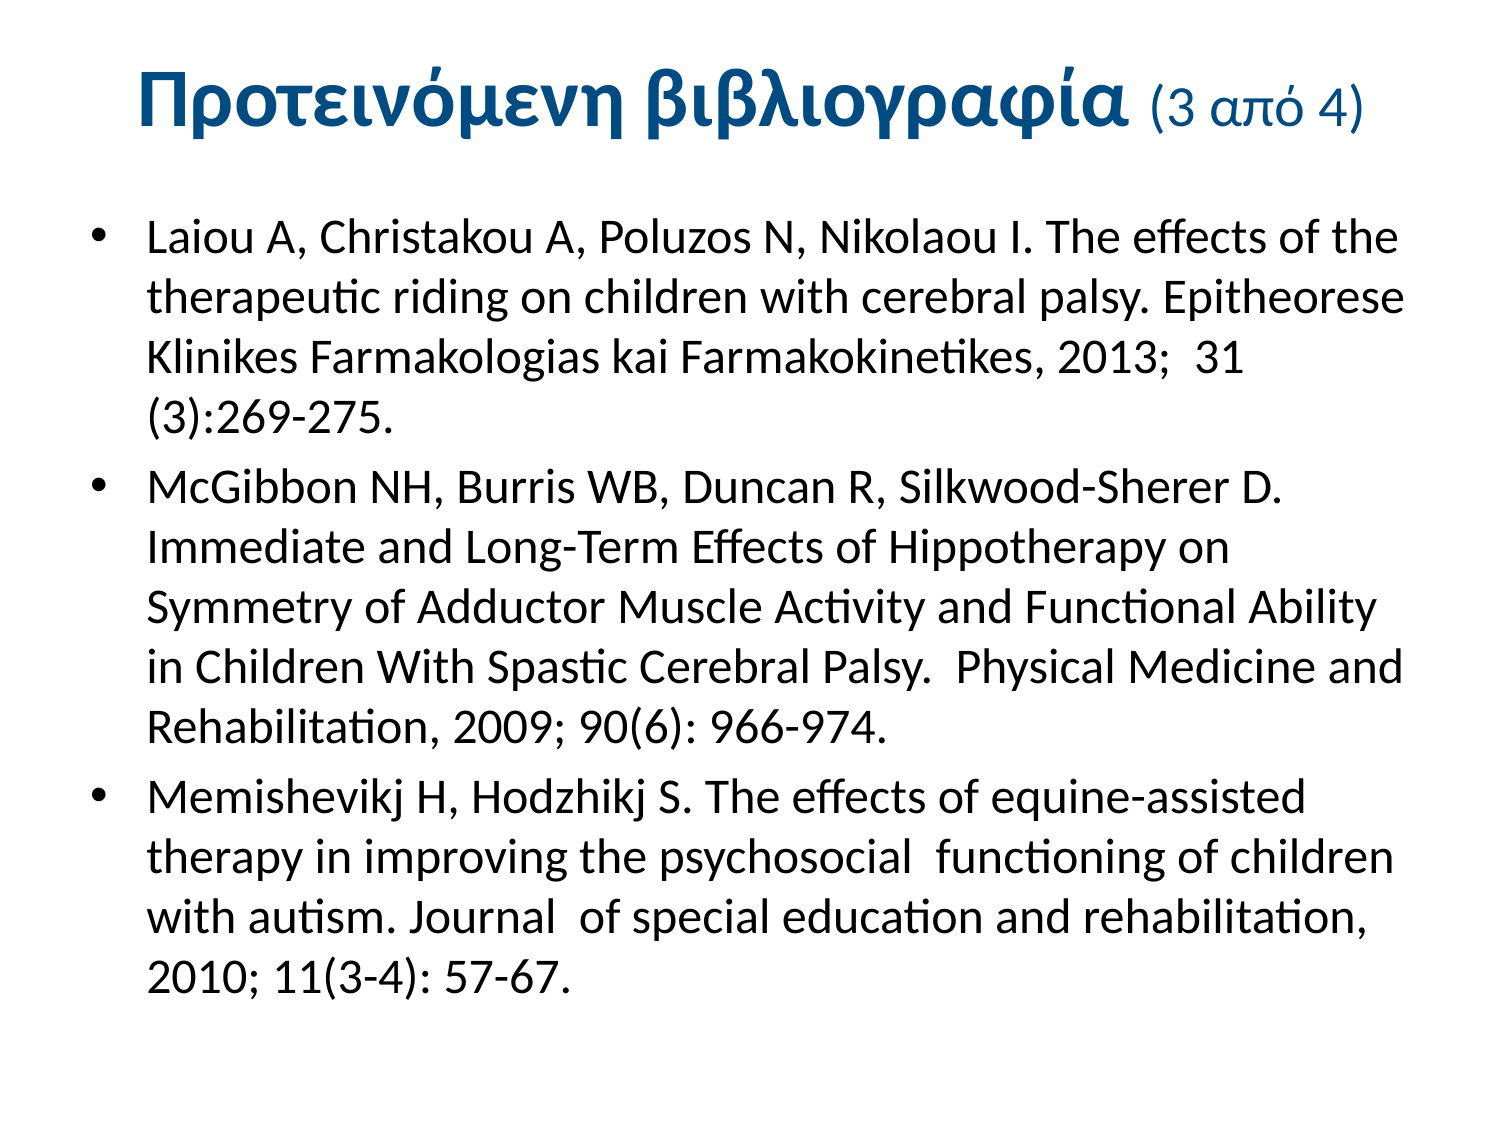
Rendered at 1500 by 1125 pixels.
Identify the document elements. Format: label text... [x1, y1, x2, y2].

title Προτεινόμενη βιβλιογραφία (3 από 4) [76, 19, 1427, 169]
list Laiou A, Christakou A, Poluzos N, Nikolaou I. The effects of the therapeutic riding on children with cerebral palsy. Epitheorese Klinikes Farmakologias kai Farmakokinetikes, 2013; 31 (3):269-275. McGibbon NH, Burris WB, Duncan R, Silkwood-Sherer D. Immediate and Long-Term Effects of Hippotherapy on Symmetry of Adductor Muscle Activity and Functional Ability in Children With Spastic Cerebral Palsy. Physical Medicine and Rehabilitation, 2009; 90(6): 966-974. Memishevikj H, Hodzhikj S. The effects of equine-assisted therapy in improving the psychosocial functioning of children with autism. Journal of special education and rehabilitation, 2010; 11(3-4): 57-67. [75, 196, 1425, 1024]
